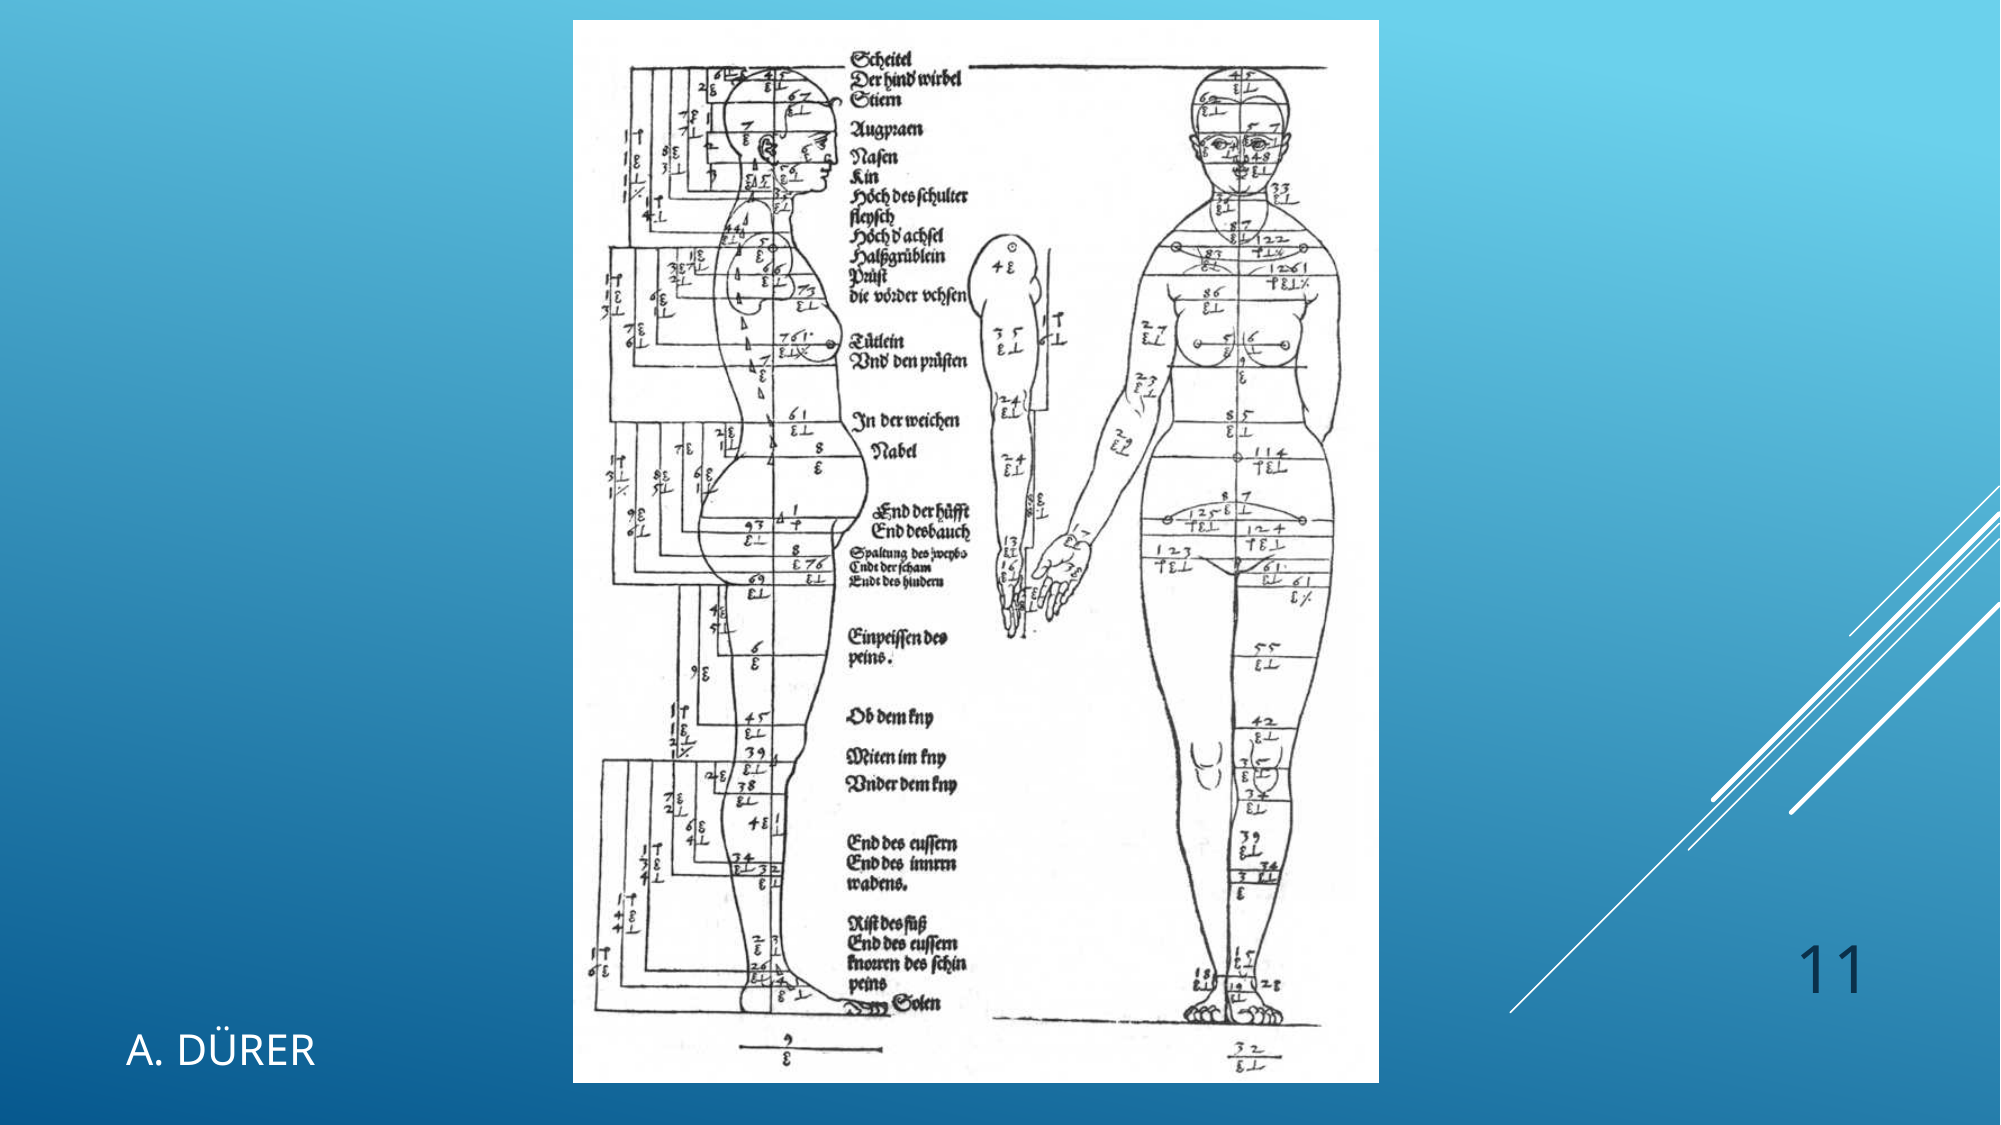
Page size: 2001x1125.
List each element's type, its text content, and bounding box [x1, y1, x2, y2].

text_box A. Dürer [111, 1015, 545, 1083]
picture [573, 20, 1379, 1083]
slide_number 11 [1700, 915, 1888, 1025]
